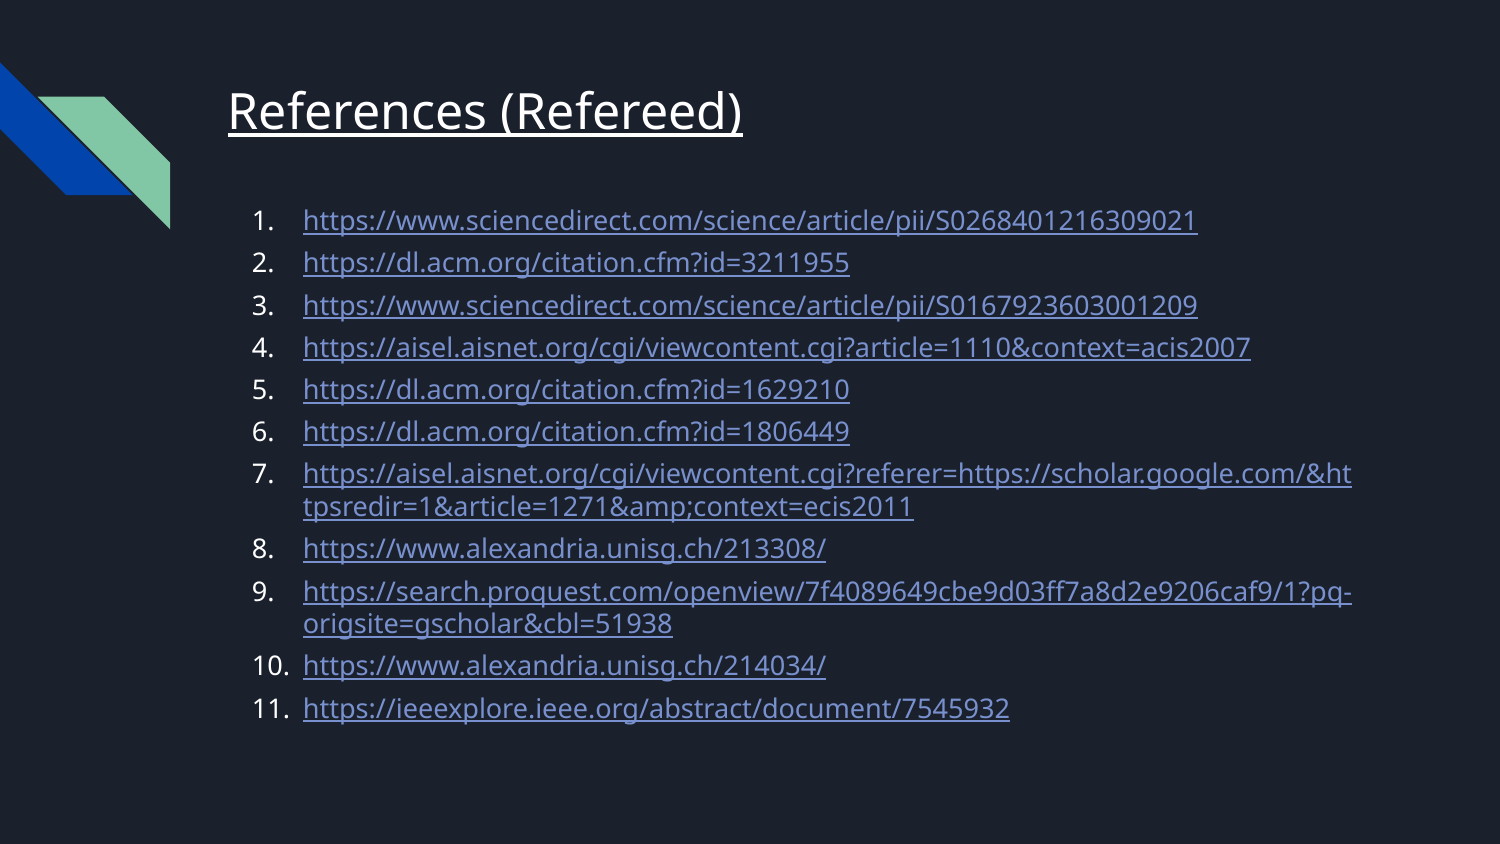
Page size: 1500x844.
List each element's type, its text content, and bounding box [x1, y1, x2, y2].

title References (Refereed) [212, 64, 1368, 183]
list https://www.sciencedirect.com/science/article/pii/S0268401216309021 https://dl.acm.org/citation.cfm?id=3211955 https://www.sciencedirect.com/science/article/pii/S0167923603001209 https://aisel.aisnet.org/cgi/viewcontent.cgi?article=1110&context=acis2007 https://dl.acm.org/citation.cfm?id=1629210 https://dl.acm.org/citation.cfm?id=1806449 https://aisel.aisnet.org/cgi/viewcontent.cgi?referer=https://scholar.google.com/&httpsredir=1&article=1271&amp;context=ecis2011 https://www.alexandria.unisg.ch/213308/ https://search.proquest.com/openview/7f4089649cbe9d03ff7a8d2e9206caf9/1?pq-origsite=gscholar&cbl=51938 https://www.alexandria.unisg.ch/214034/ https://ieeexplore.ieee.org/abstract/document/7545932 [212, 183, 1368, 773]
